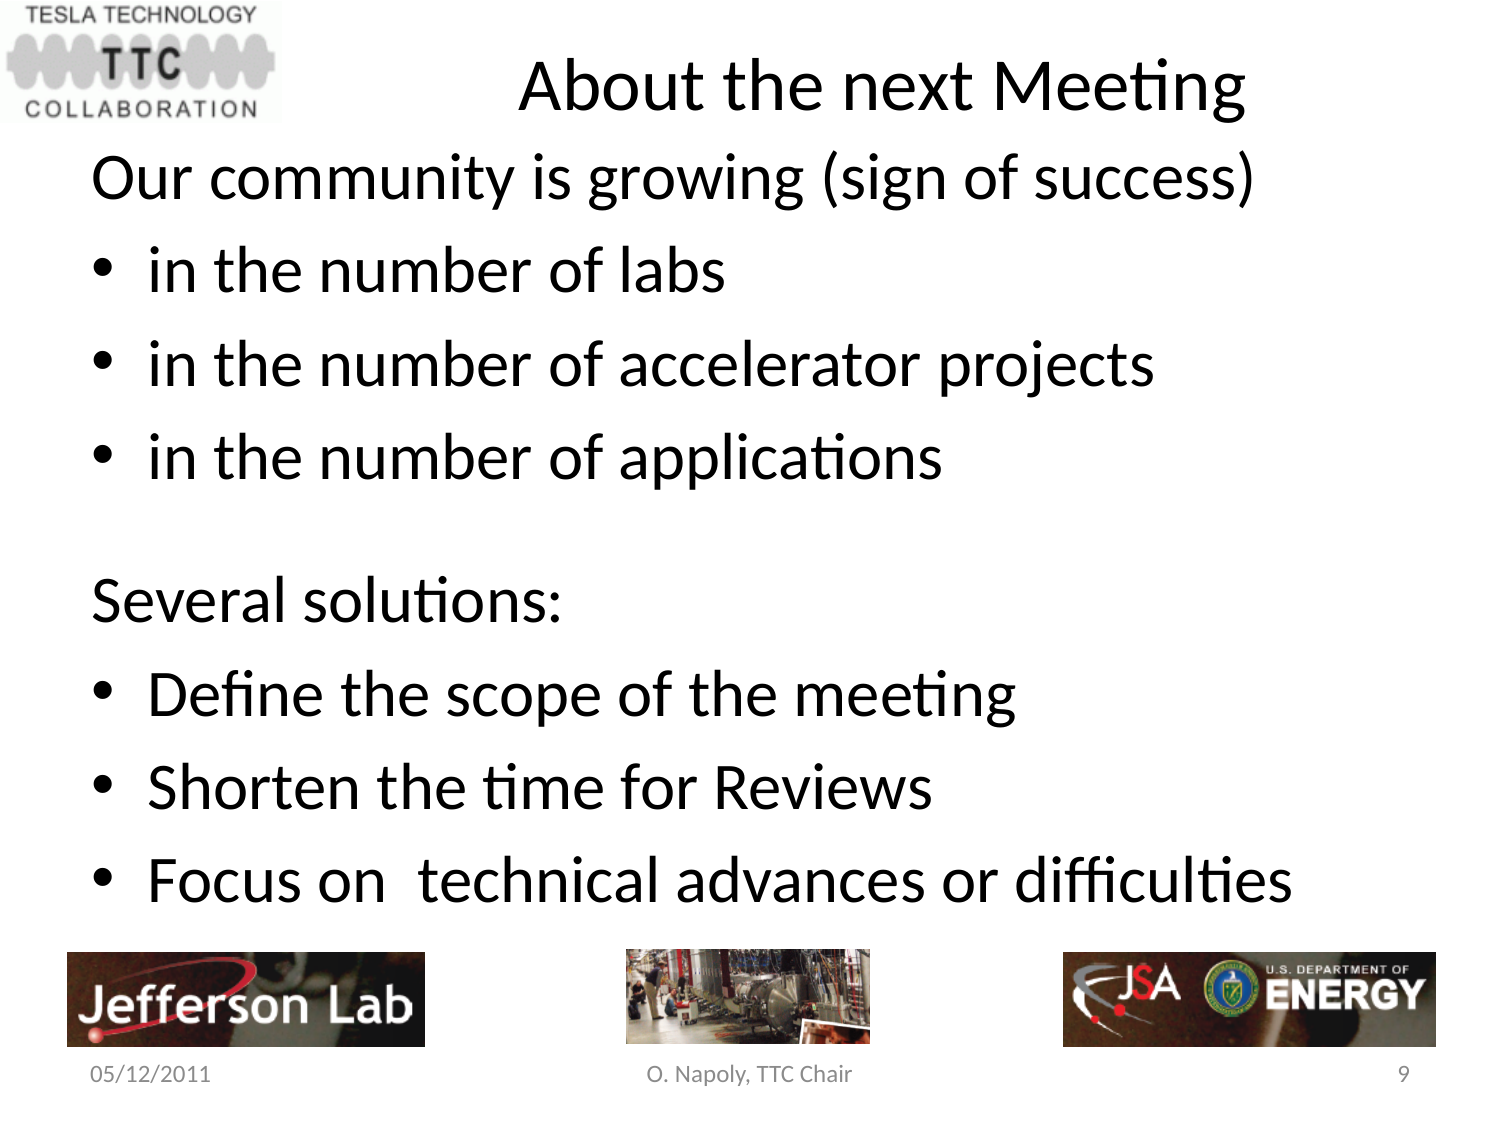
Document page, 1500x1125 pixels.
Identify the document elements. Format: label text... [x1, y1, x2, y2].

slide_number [75, 1042, 425, 1103]
footer O. Napoly, TTC Chair [512, 1042, 988, 1103]
picture [626, 949, 870, 1042]
picture [67, 952, 425, 1047]
slide_number 9 [1074, 1042, 1425, 1103]
picture [1063, 952, 1436, 1047]
list Our community is growing (sign of success) in the number of labs in the number of accelerator projects in the number of applications Several solutions: Define the scope of the meeting Shorten the time for Reviews Focus on technical advances or difficulties [76, 125, 1436, 941]
picture [0, 1, 265, 123]
title About the next Meeting [265, 0, 1500, 161]
